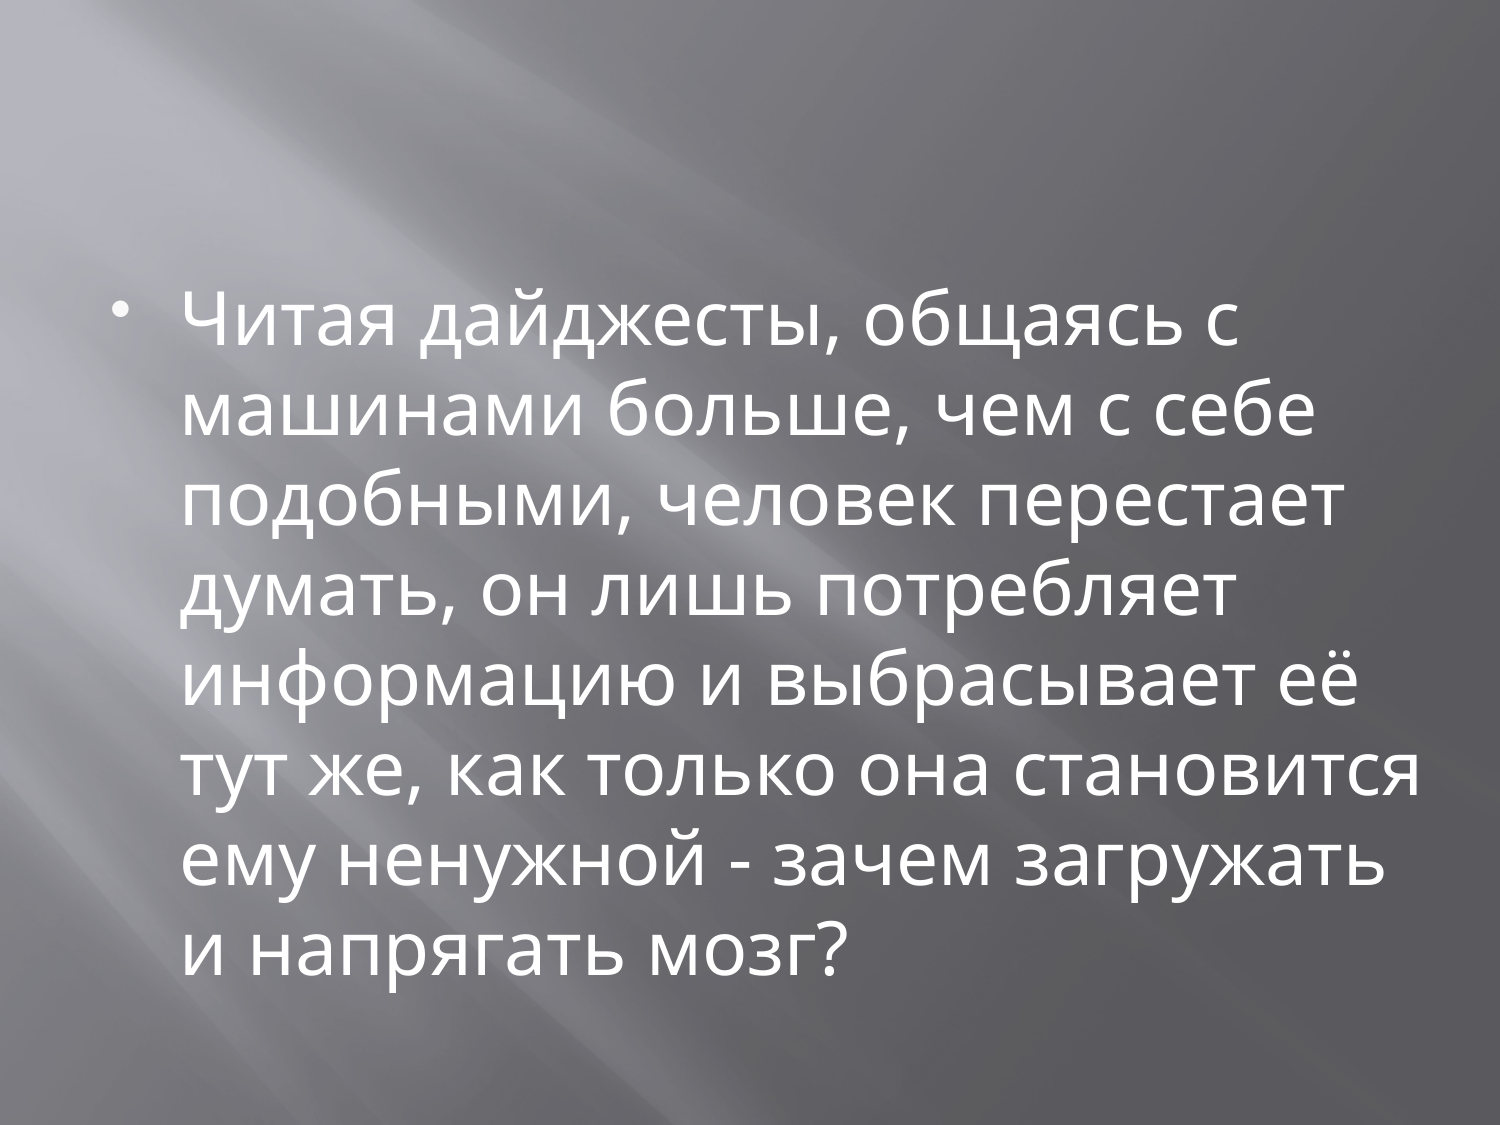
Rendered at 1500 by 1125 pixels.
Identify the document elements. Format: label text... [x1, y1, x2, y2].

list Читая дайджесты, общаясь с машинами больше, чем с себе подобными, человек перестает думать, он лишь потребляет информацию и выбрасывает её тут же, как только она становится ему ненужной - зачем загружать и напрягать мозг? [74, 262, 1466, 1036]
